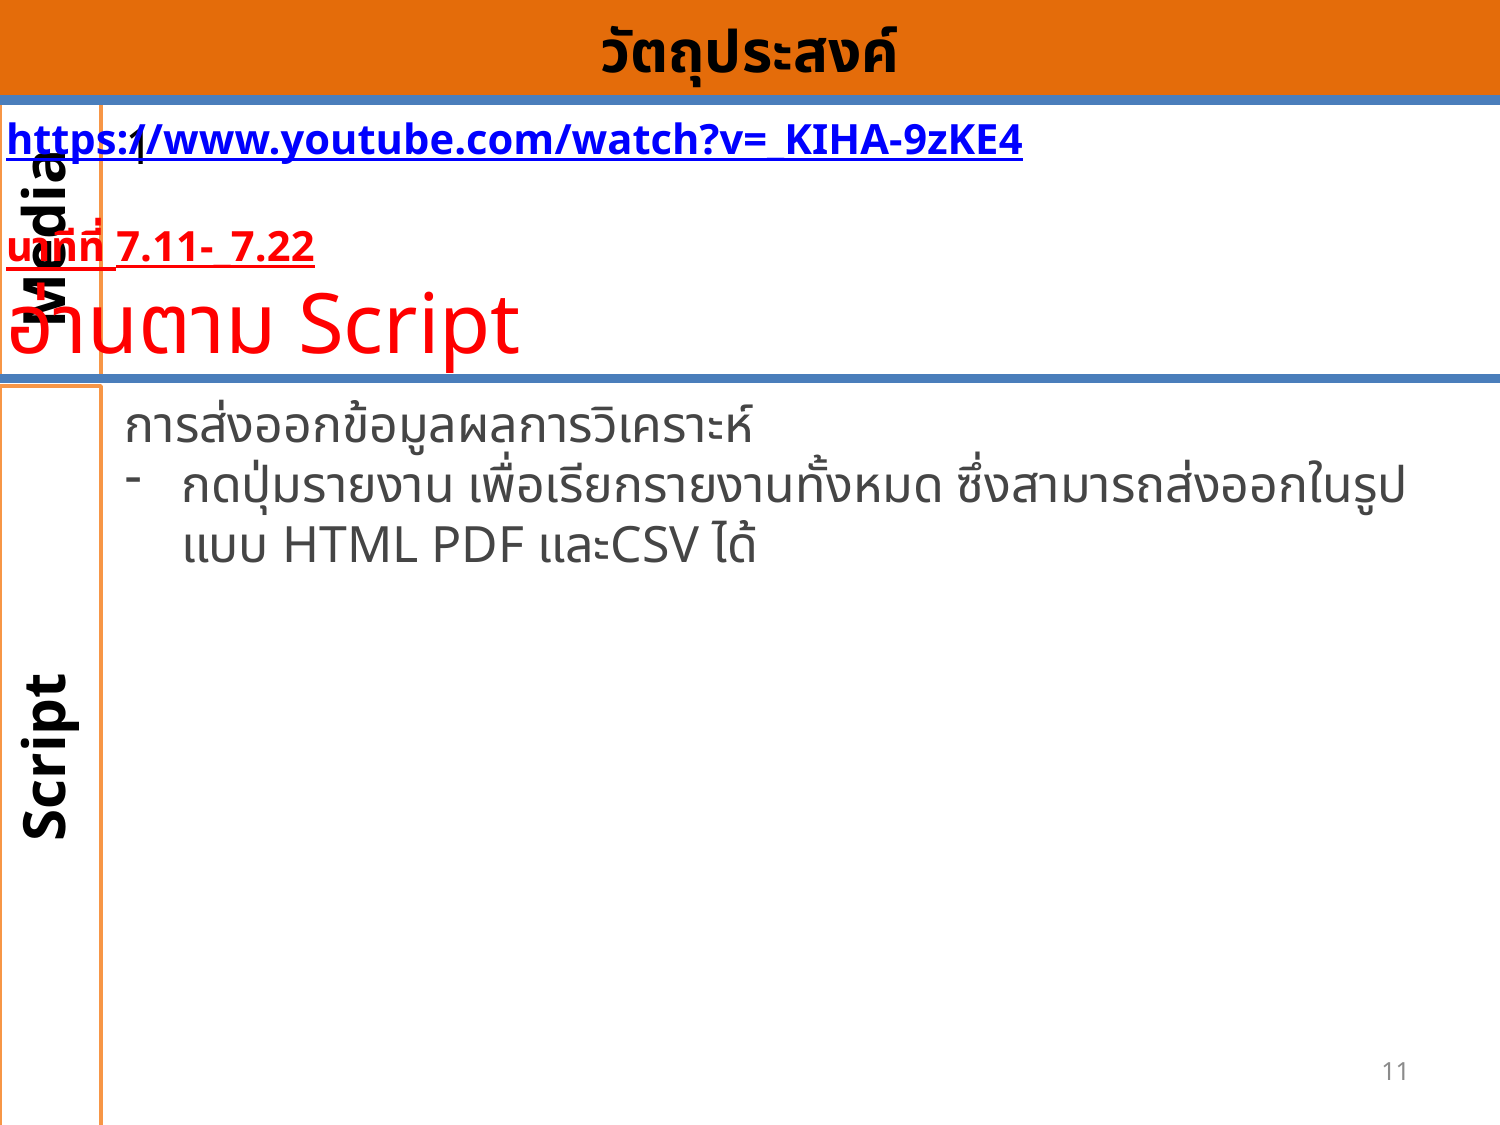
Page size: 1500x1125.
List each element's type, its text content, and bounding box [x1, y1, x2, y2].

text_box Script [0, 390, 103, 1125]
text_box การส่งออกข้อมูลผลการวิเคราะห์ กดปุ่มรายงาน เพื่อเรียกรายงานทั้งหมด ซึ่งสามารถส่งออกในรูปแบบ HTML PDF และCSV ได้ [110, 390, 1435, 581]
text_box https://www.youtube.com/watch?v=_KIHA-9zKE4 นาทีที่ 7.11-_7.22 อ่านตาม Script [0, 112, 1038, 377]
slide_number 11 [1074, 1042, 1425, 1103]
title วัตถุประสงค์ [0, 0, 1500, 95]
